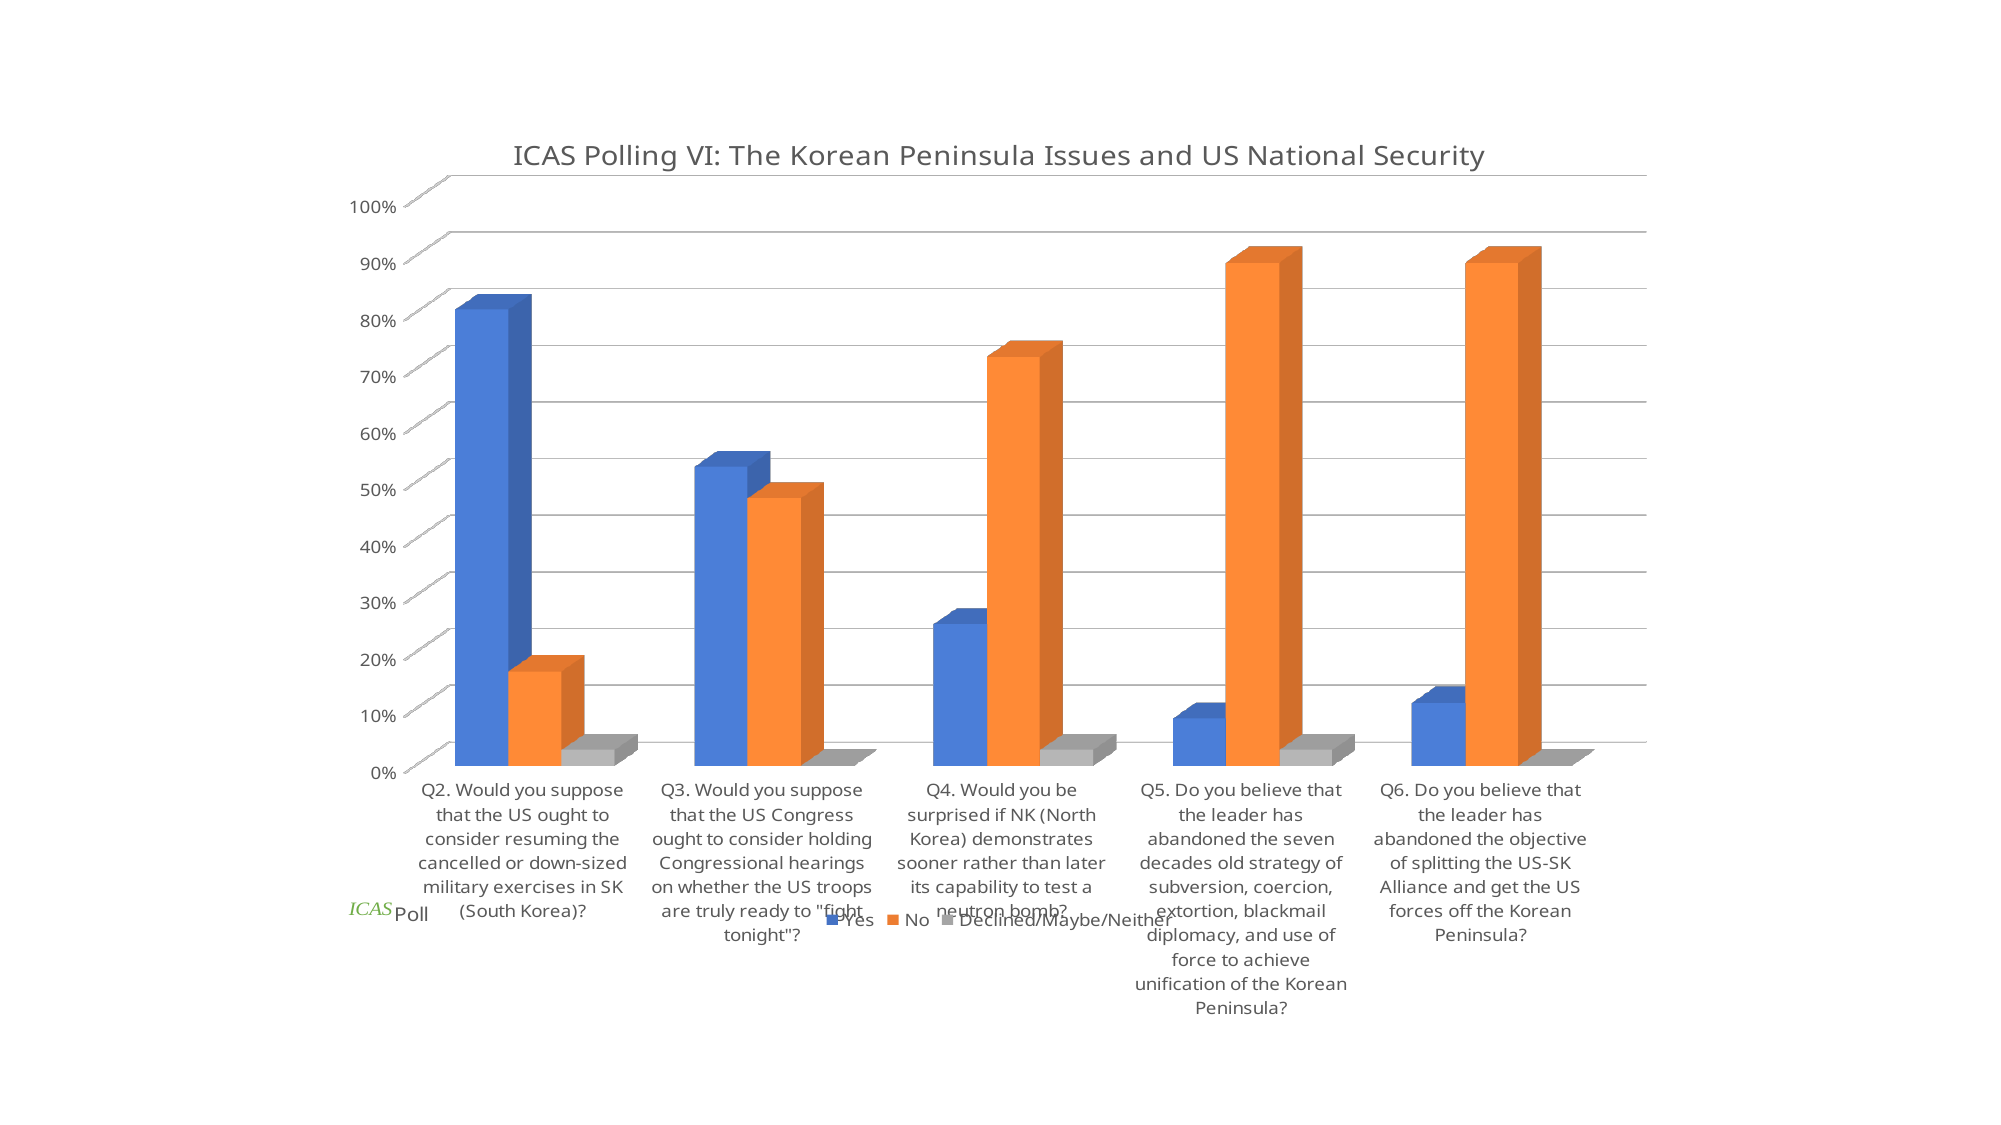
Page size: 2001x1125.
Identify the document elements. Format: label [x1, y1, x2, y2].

chart [320, 104, 1680, 1021]
